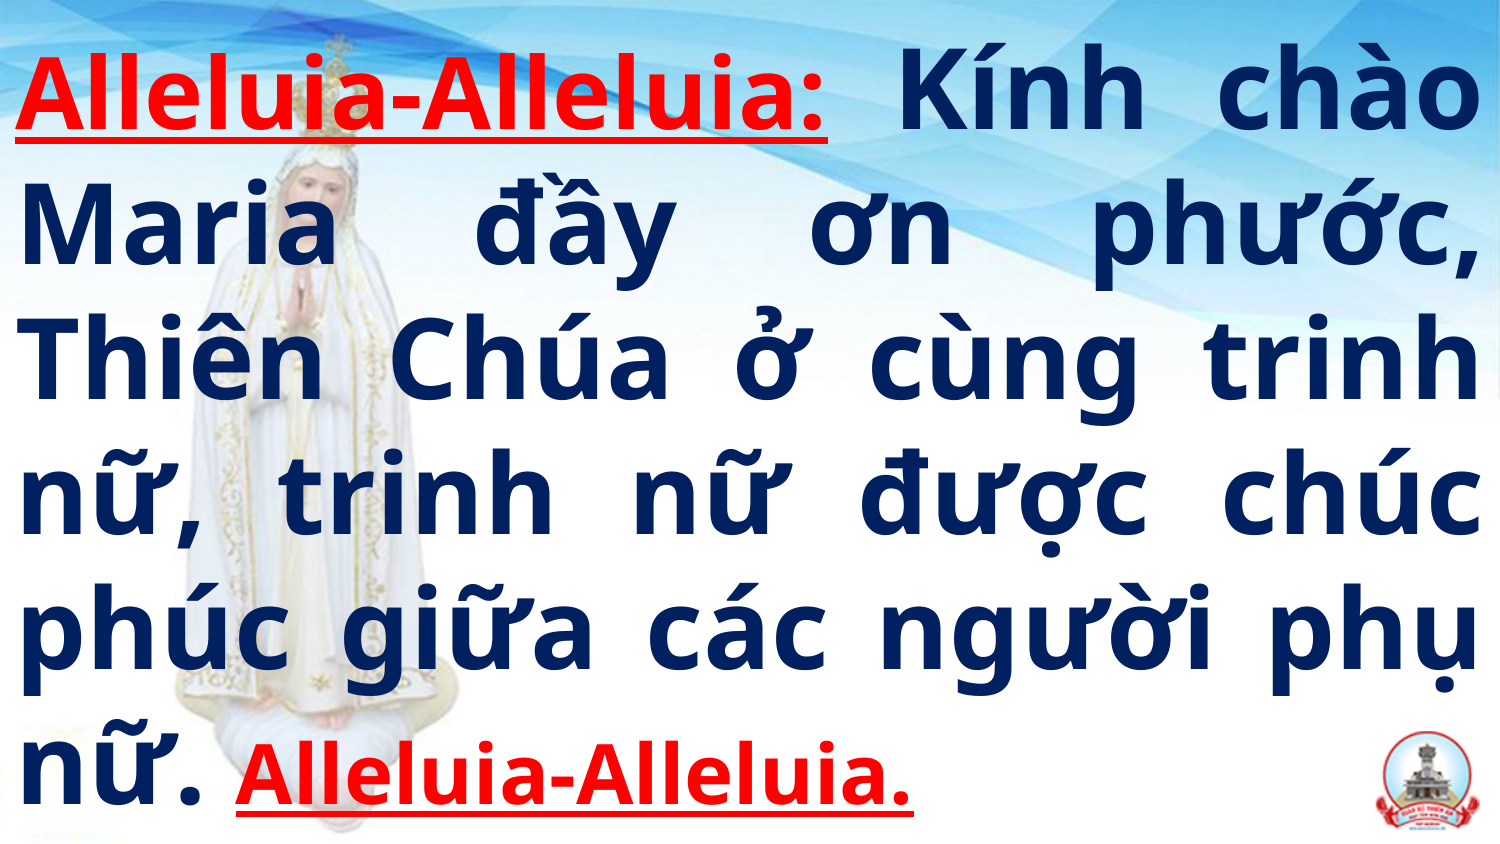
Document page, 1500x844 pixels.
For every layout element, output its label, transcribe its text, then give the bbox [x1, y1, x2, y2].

title Alleluia-Alleluia: Kính chào Maria đầy ơn phước, Thiên Chúa ở cùng trinh nữ, trinh nữ được chúc phúc giữa các người phụ nữ. Alleluia-Alleluia. [0, 0, 1500, 844]
